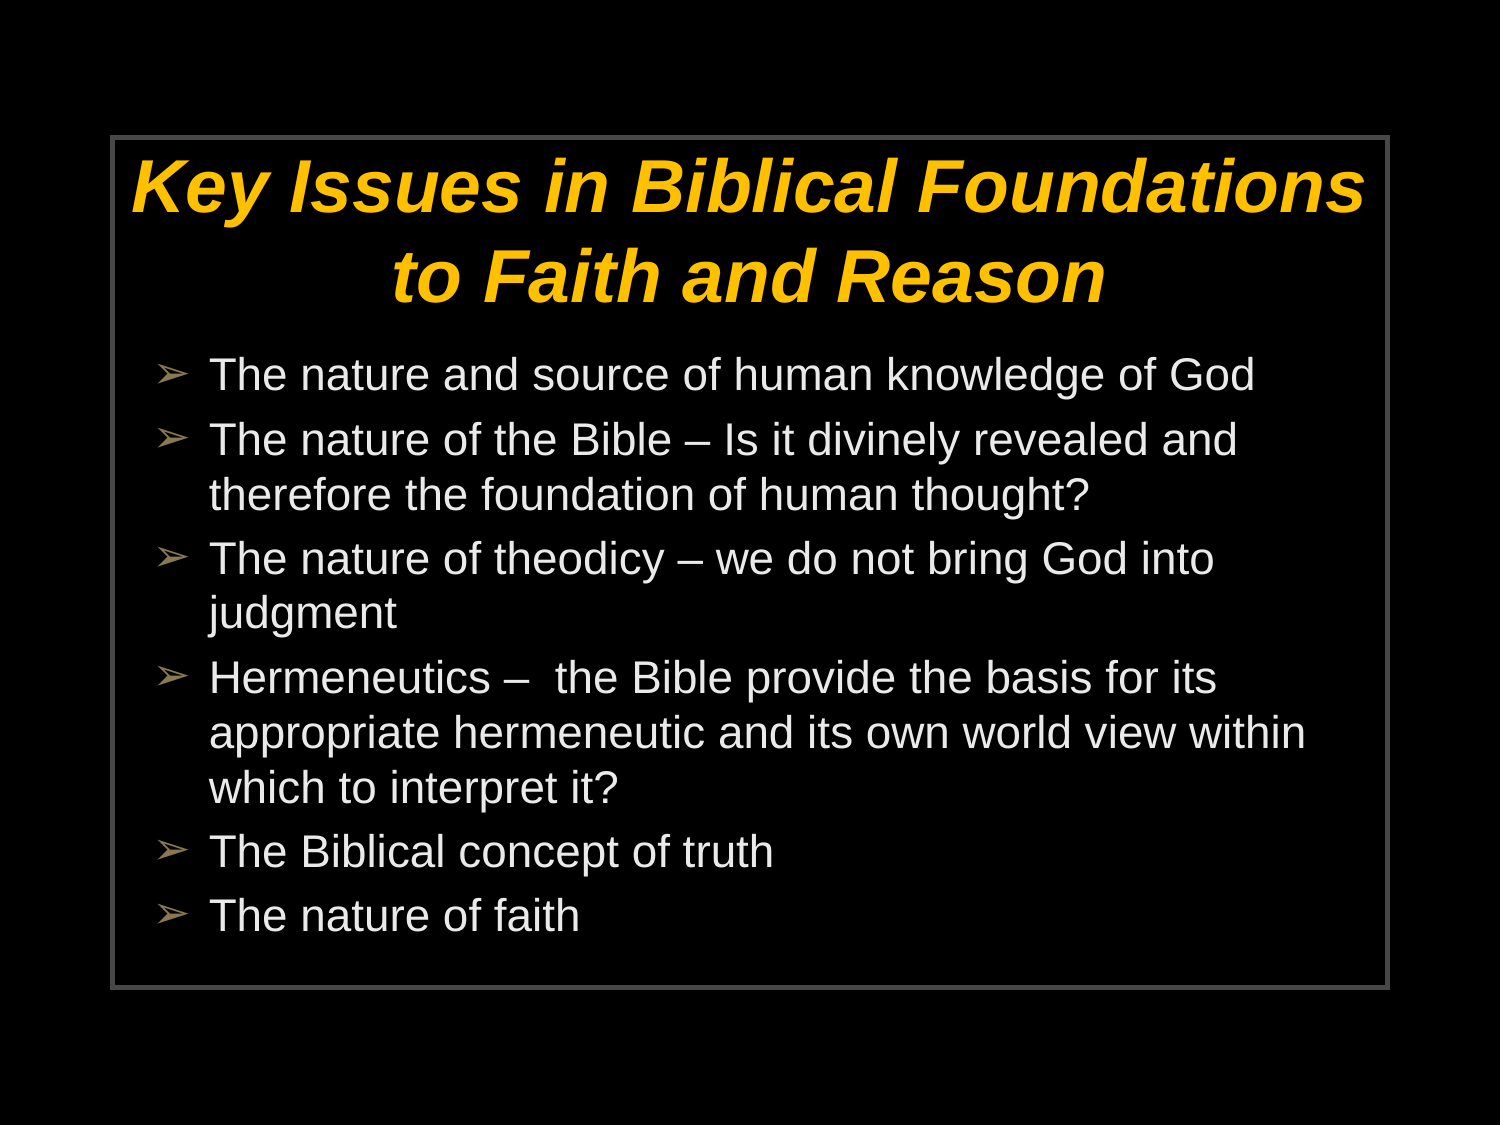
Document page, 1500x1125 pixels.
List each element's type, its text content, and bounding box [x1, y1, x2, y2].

title Key Issues in Biblical Foundations to Faith and Reason [112, 136, 1388, 320]
list The nature and source of human knowledge of God The nature of the Bible – Is it divinely revealed and therefore the foundation of human thought? The nature of theodicy – we do not bring God into judgment Hermeneutics – the Bible provide the basis for its appropriate hermeneutic and its own world view within which to interpret it? The Biblical concept of truth The nature of faith [137, 337, 1425, 1125]
